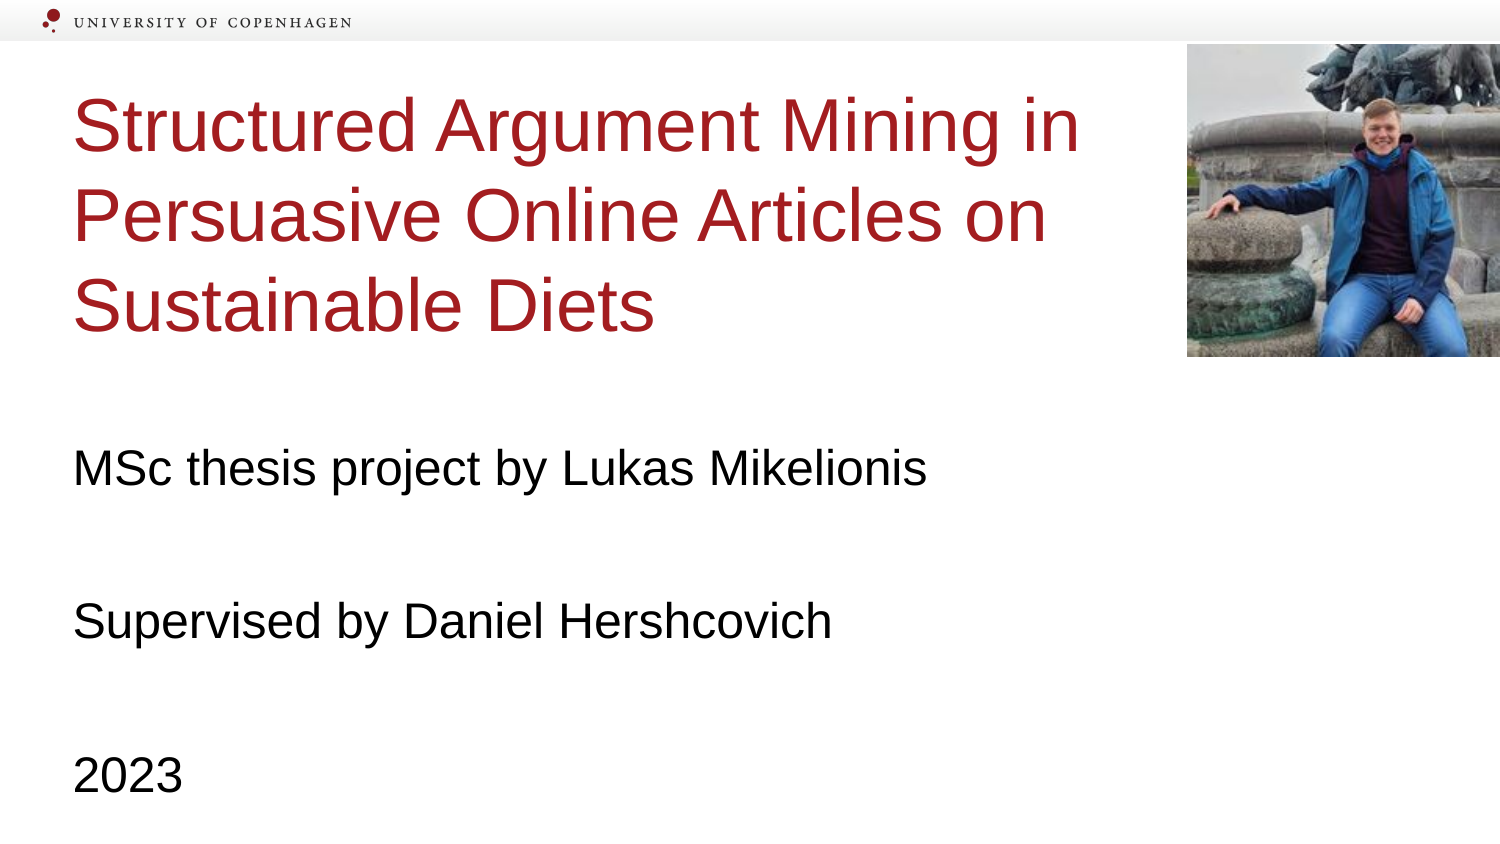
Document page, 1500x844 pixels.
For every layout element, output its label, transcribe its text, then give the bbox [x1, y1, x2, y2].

title Structured Argument Mining in Persuasive Online Articles on Sustainable Diets [72, 76, 1182, 183]
picture [1187, 43, 1500, 357]
picture [69, 11, 357, 32]
picture [41, 7, 62, 34]
list MSc thesis project by Lukas Mikelionis Supervised by Daniel Hershcovich 2023 [72, 435, 1428, 776]
